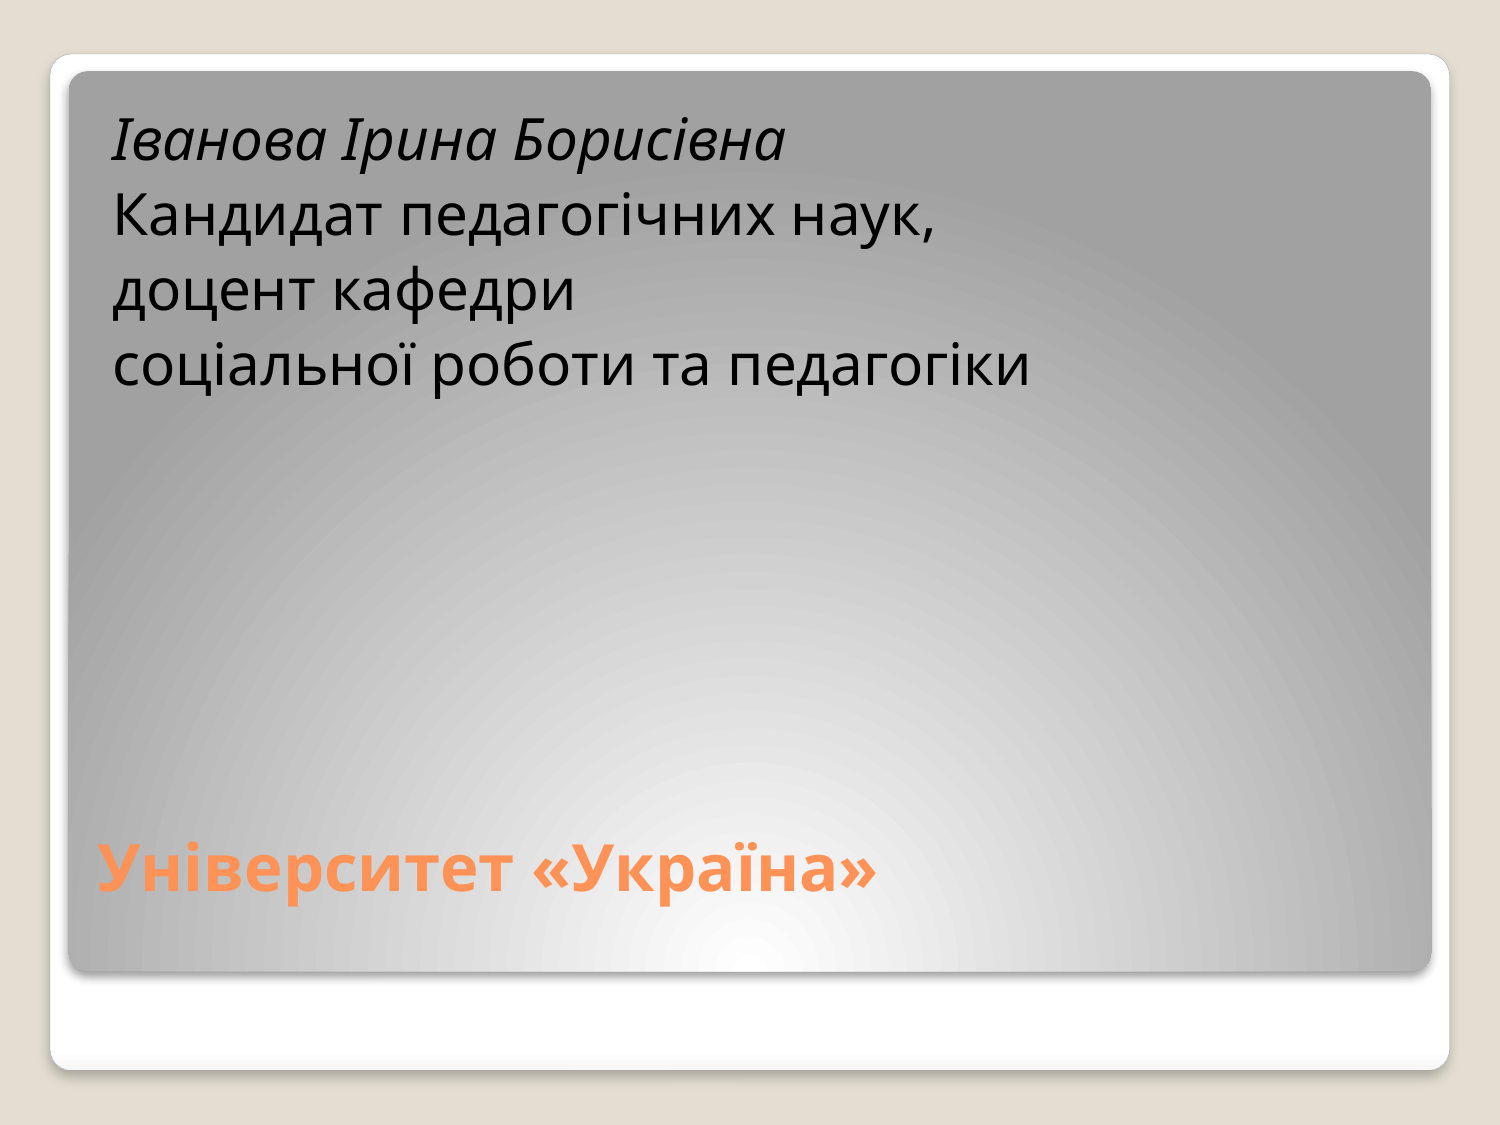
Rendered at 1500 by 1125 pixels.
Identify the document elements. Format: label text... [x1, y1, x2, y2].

list Іванова Ірина Борисівна Кандидат педагогічних наук, доцент кафедри соціальної роботи та педагогіки [82, 86, 1425, 774]
title Університет «Україна» [82, 817, 1425, 990]
